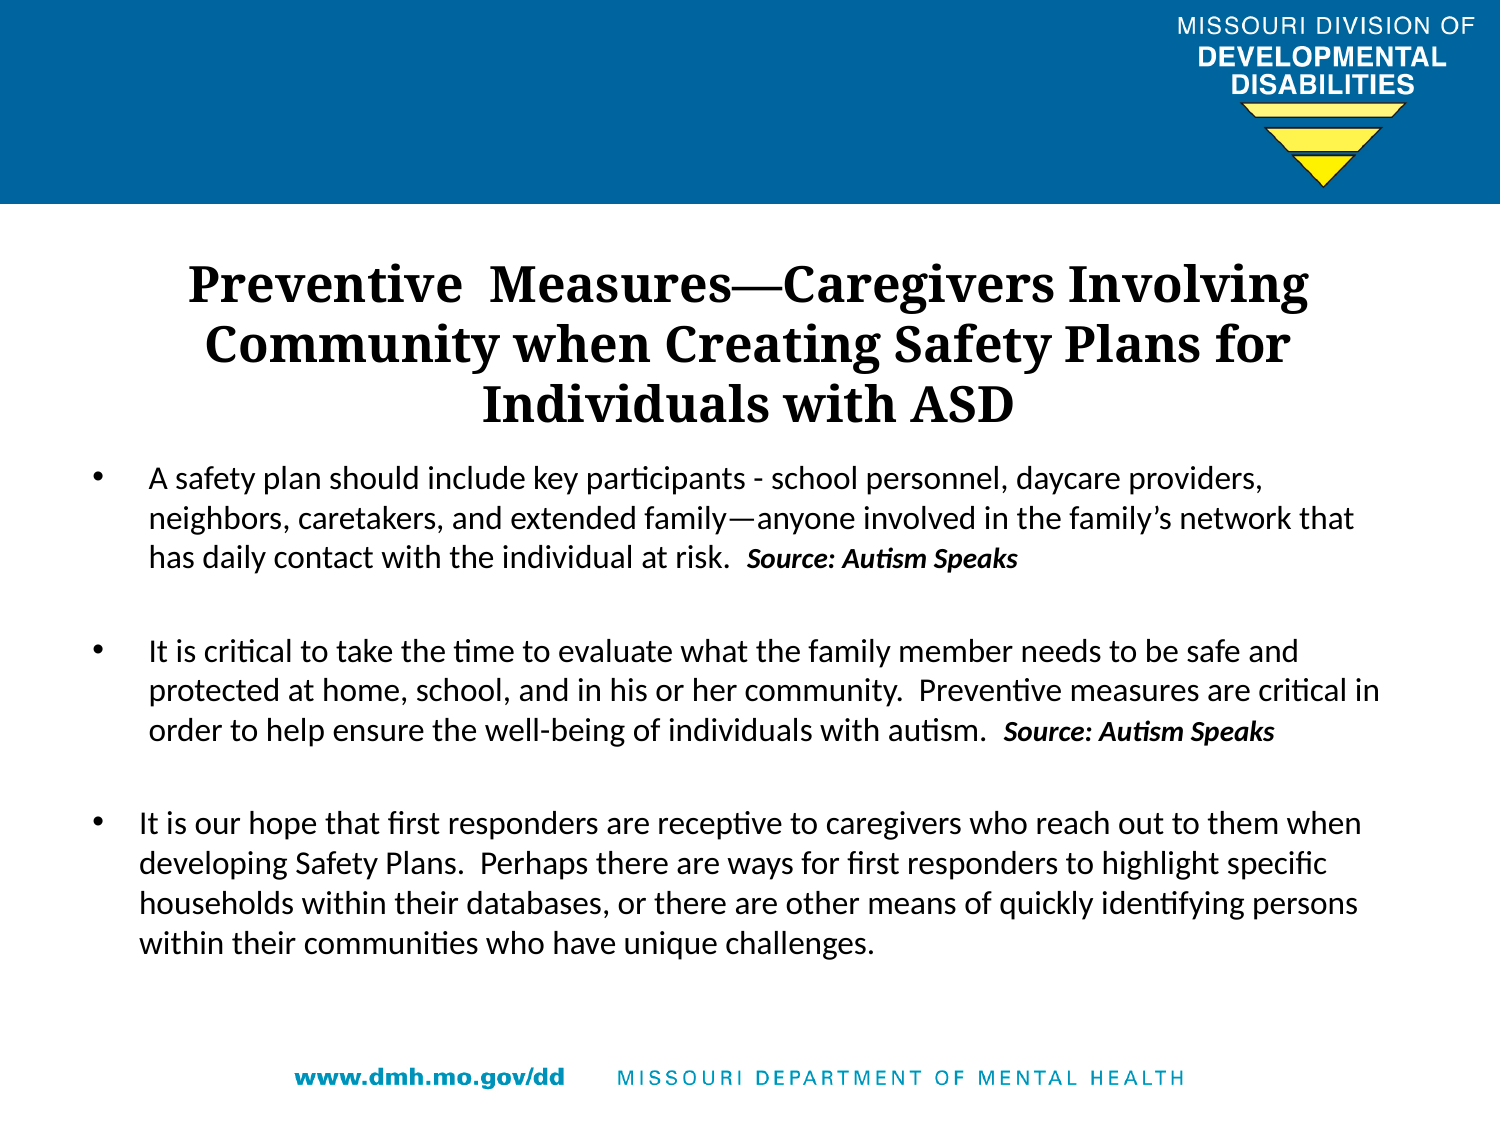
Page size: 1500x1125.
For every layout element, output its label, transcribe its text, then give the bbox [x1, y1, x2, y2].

picture [283, 1058, 1193, 1099]
list A safety plan should include key participants - school personnel, daycare providers, neighbors, caretakers, and extended family—anyone involved in the family’s network that has daily contact with the individual at risk. Source: Autism Speaks It is critical to take the time to evaluate what the family member needs to be safe and protected at home, school, and in his or her community. Preventive measures are critical in order to help ensure the well-being of individuals with autism. Source: Autism Speaks It is our hope that first responders are receptive to caregivers who reach out to them when developing Safety Plans. Perhaps there are ways for first responders to highlight specific households within their databases, or there are other means of quickly identifying persons within their communities who have unique challenges. [77, 448, 1423, 1027]
title Preventive Measures—Caregivers Involving Community when Creating Safety Plans for Individuals with ASD [73, 248, 1424, 437]
picture [0, 0, 1500, 204]
